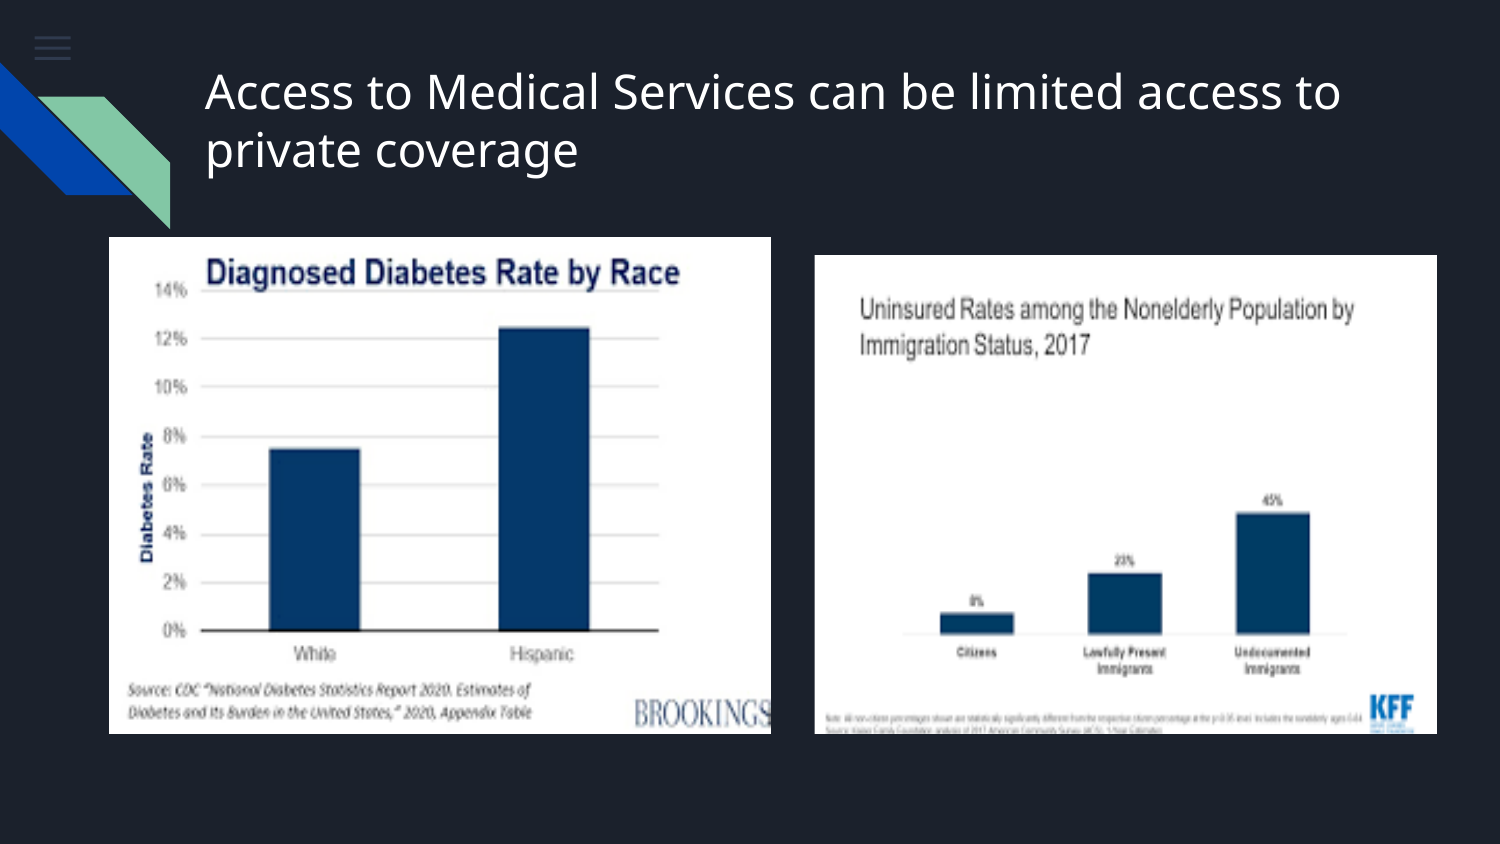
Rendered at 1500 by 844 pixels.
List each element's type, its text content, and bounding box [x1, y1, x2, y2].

picture [109, 237, 771, 734]
picture [814, 237, 1438, 734]
text_box Access to Medical Services can be limited access to private coverage [190, 46, 1500, 192]
